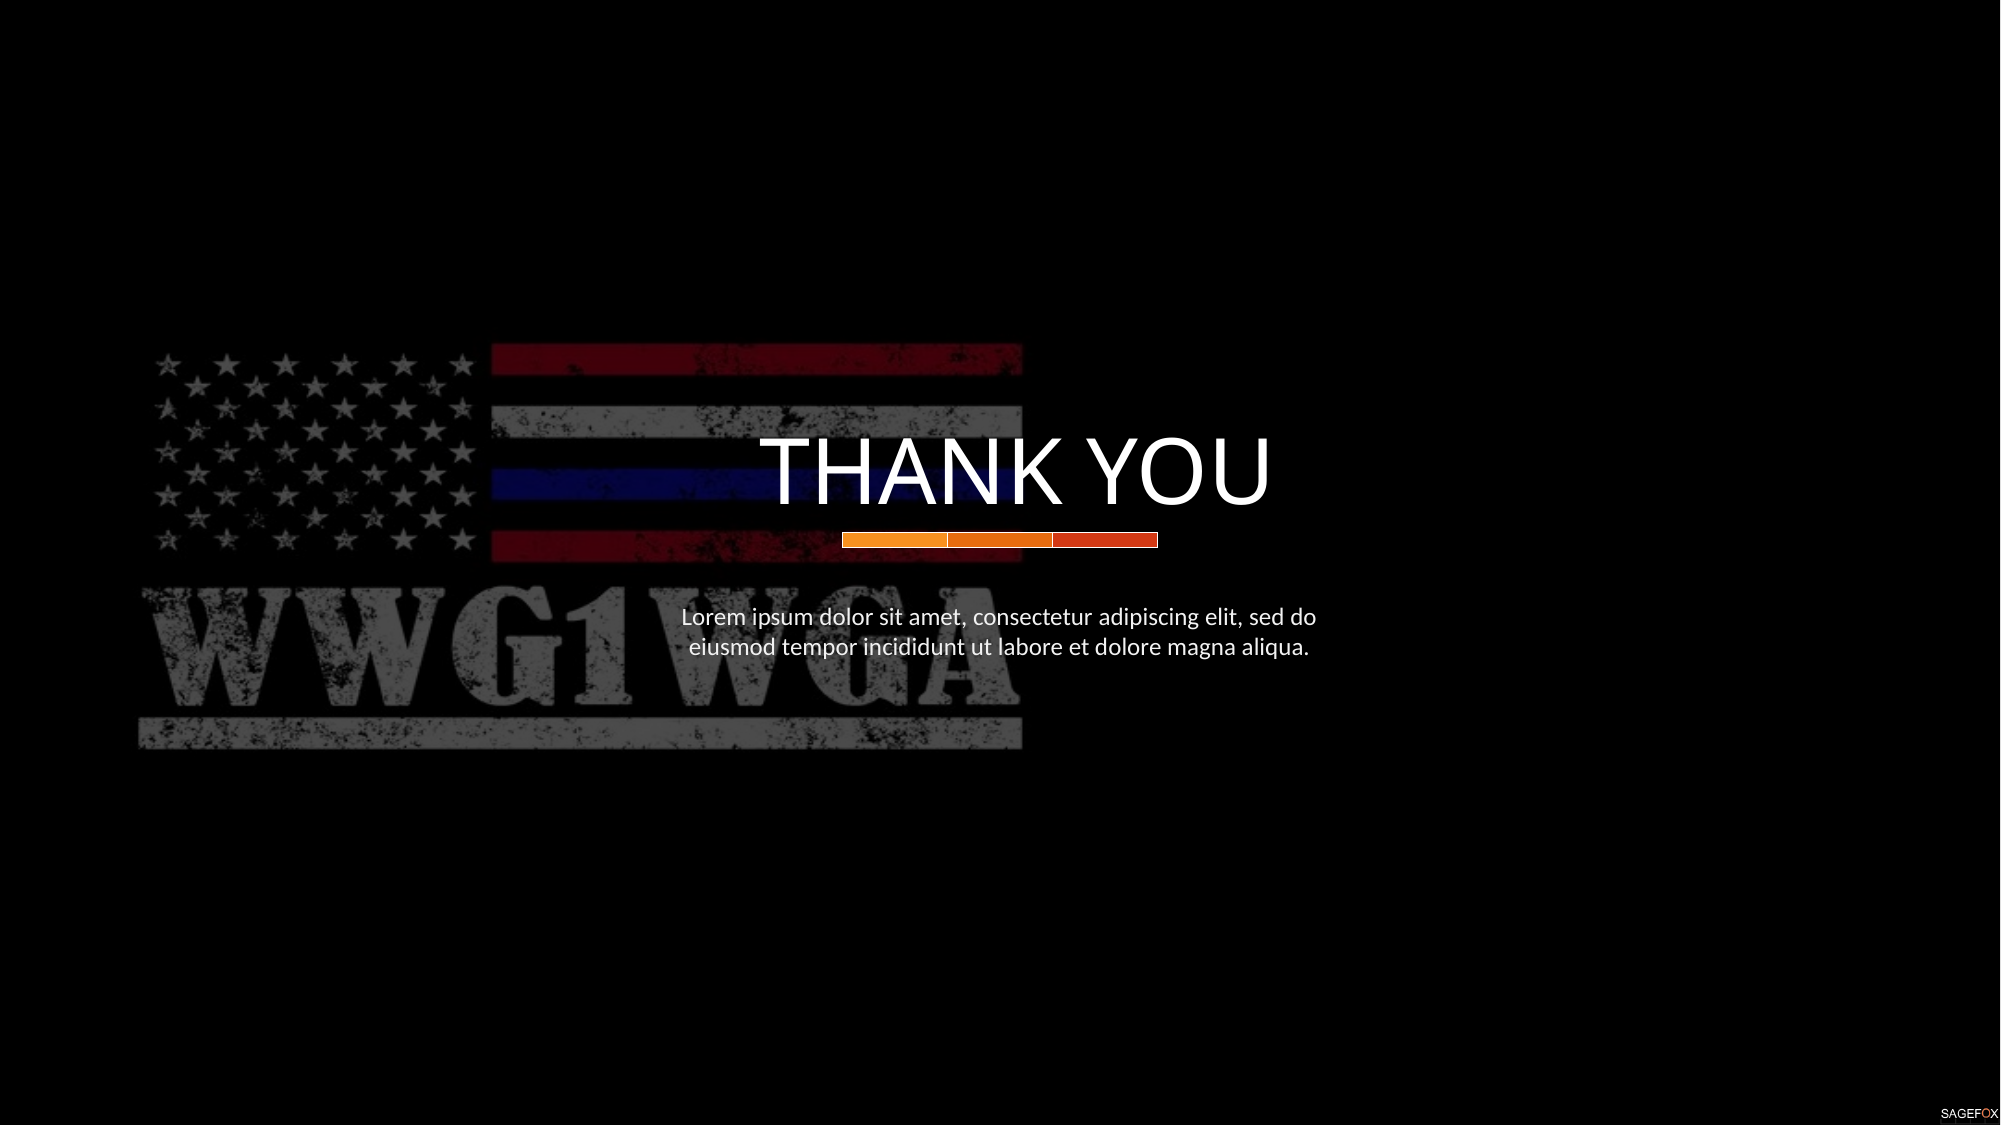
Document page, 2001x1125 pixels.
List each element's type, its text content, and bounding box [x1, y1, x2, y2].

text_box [842, 532, 1158, 548]
text_box THANK YOU [565, 405, 1470, 531]
text_box Lorem ipsum dolor sit amet, consectetur adipiscing elit, sed do eiusmod tempor incididunt ut labore et dolore magna aliqua. [660, 593, 1340, 668]
picture [0, 0, 2001, 1125]
